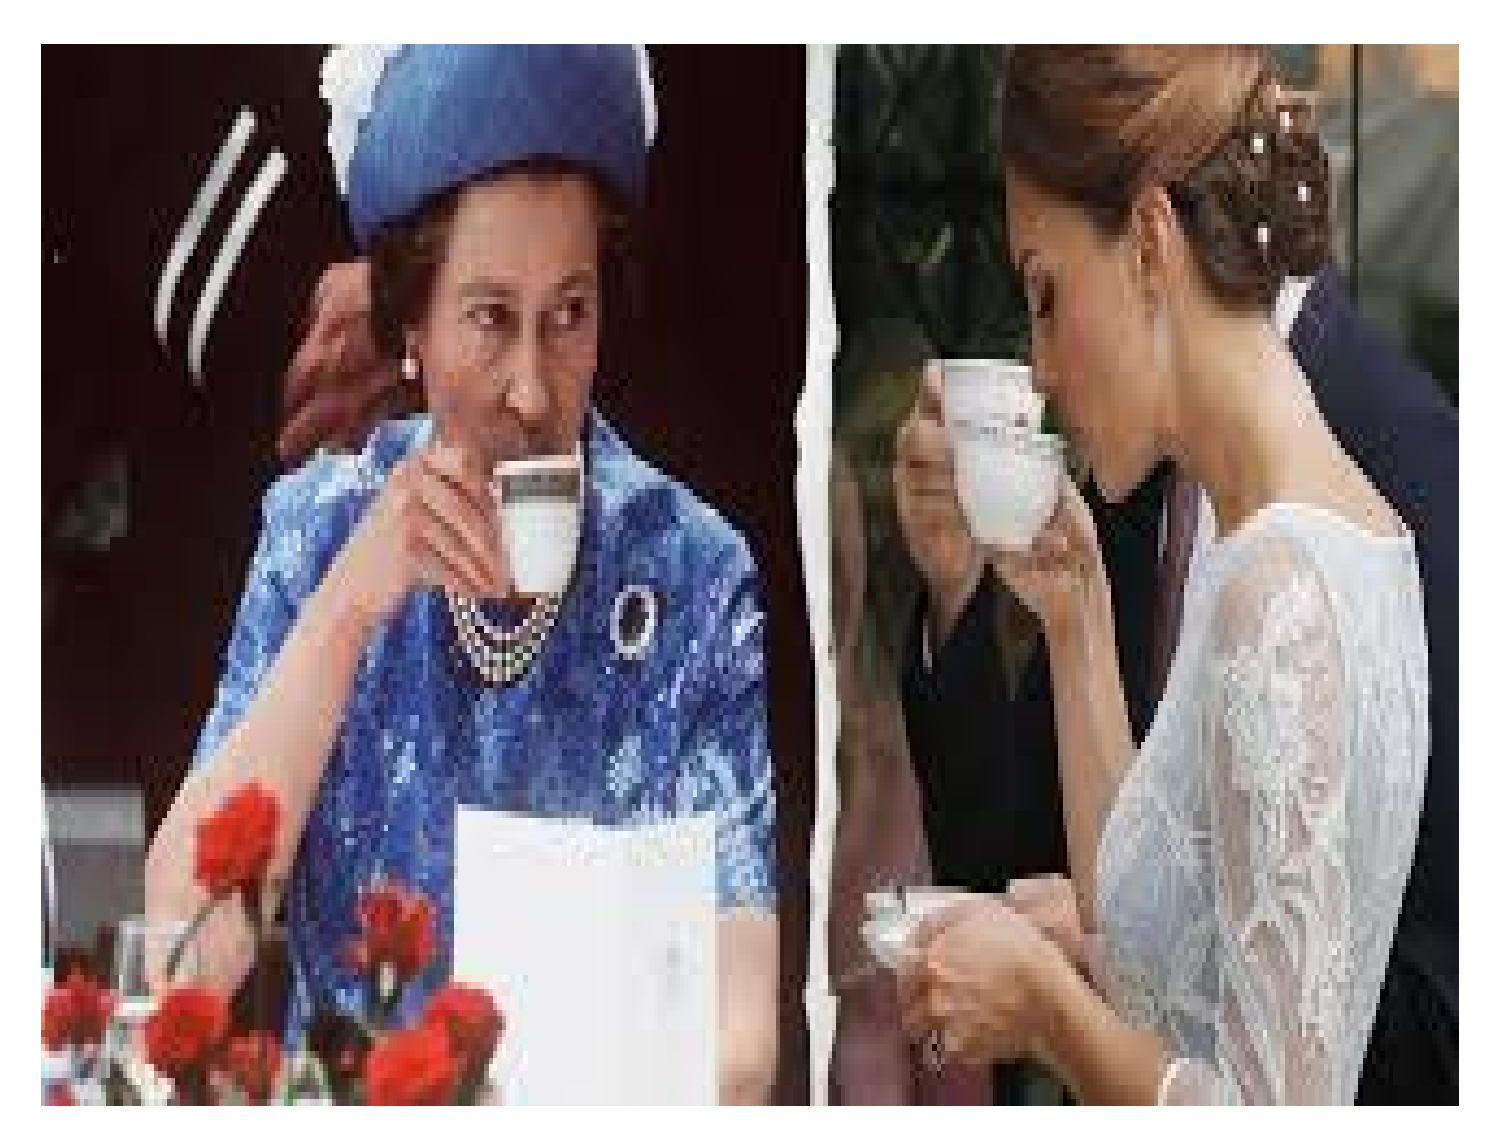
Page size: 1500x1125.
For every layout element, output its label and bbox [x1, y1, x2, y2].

list [41, 44, 1459, 1107]
